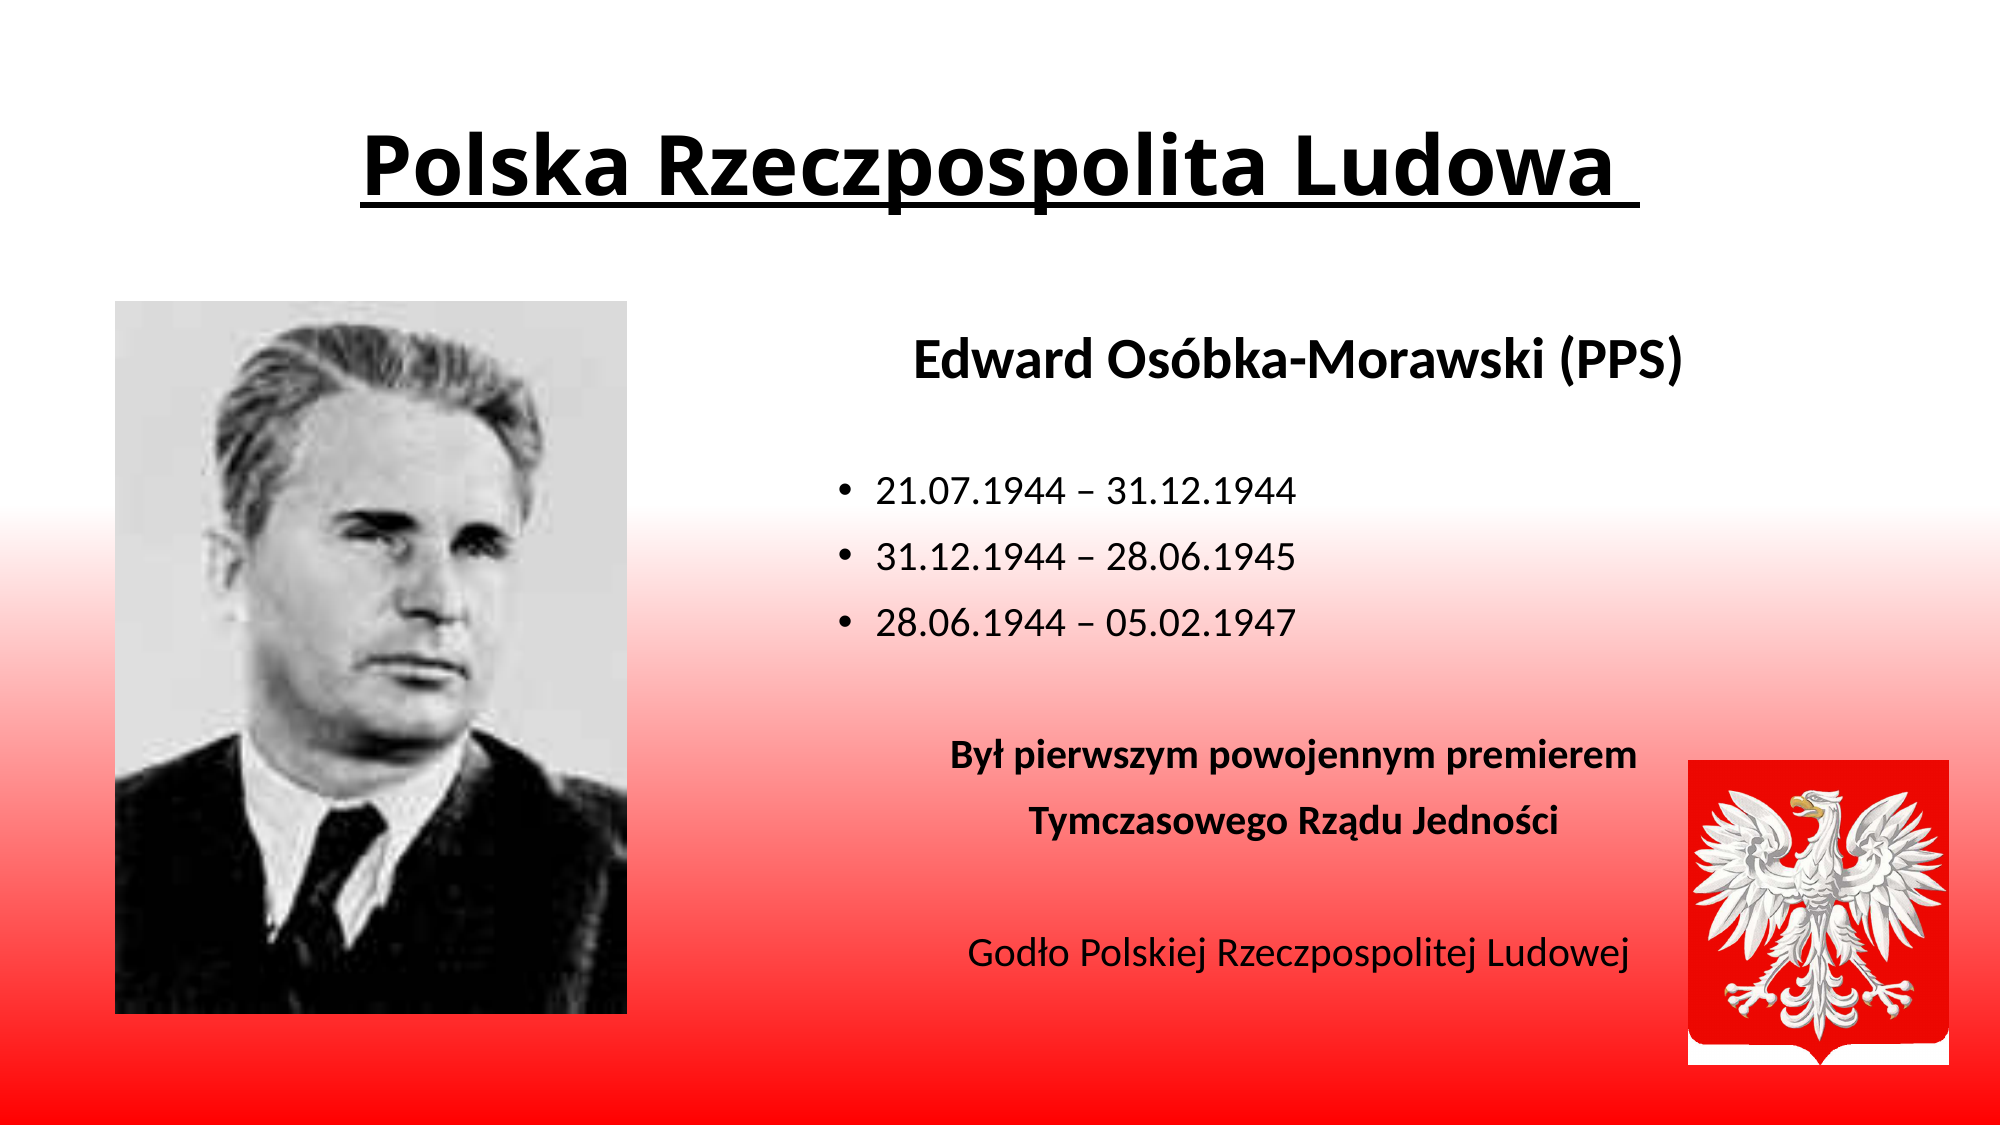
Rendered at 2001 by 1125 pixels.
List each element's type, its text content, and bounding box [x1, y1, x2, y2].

picture [1688, 760, 1949, 1065]
picture [115, 301, 627, 1014]
list Edward Osóbka-Morawski (PPS) 21.07.1944 – 31.12.1944 31.12.1944 – 28.06.1945 28.06.1944 – 05.02.1947 Był pierwszym powojennym premierem Tymczasowego Rządu Jedności Godło Polskiej Rzeczpospolitej Ludowej [822, 320, 1776, 1035]
title Polska Rzeczpospolita Ludowa [137, 59, 1863, 278]
